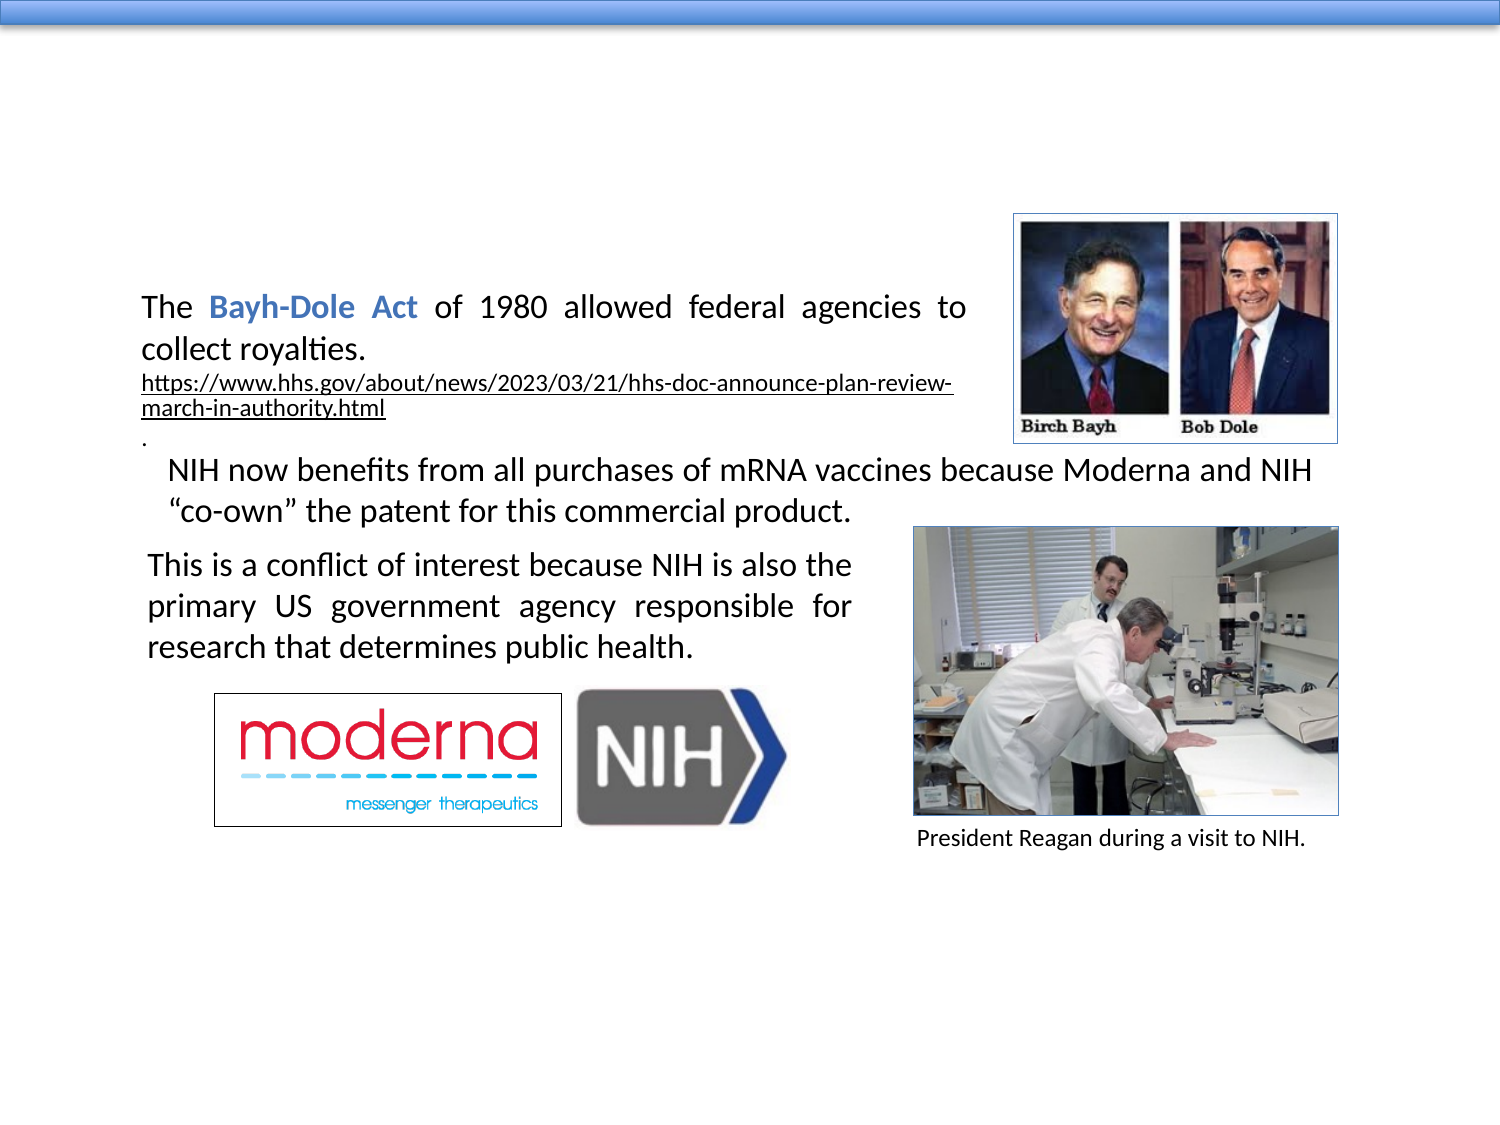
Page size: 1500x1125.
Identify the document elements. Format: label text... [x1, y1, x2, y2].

picture [912, 526, 1339, 816]
picture [214, 692, 562, 827]
text_box NIH now benefits from all purchases of mRNA vaccines because Moderna and NIH “co-own” the patent for this commercial product. [133, 443, 1349, 534]
text_box This is a conflict of interest because NIH is also the primary US government agency responsible for research that determines public health. [132, 537, 868, 670]
text_box President Reagan during a visit to NIH. [902, 814, 1322, 859]
picture [573, 685, 791, 832]
text_box The Bayh-Dole Act of 1980 allowed federal agencies to collect royalties. https://www.hhs.gov/about/news/2023/03/21/hhs-doc-announce-plan-review-march-in-authority.html. [132, 280, 976, 431]
picture [1013, 212, 1338, 444]
